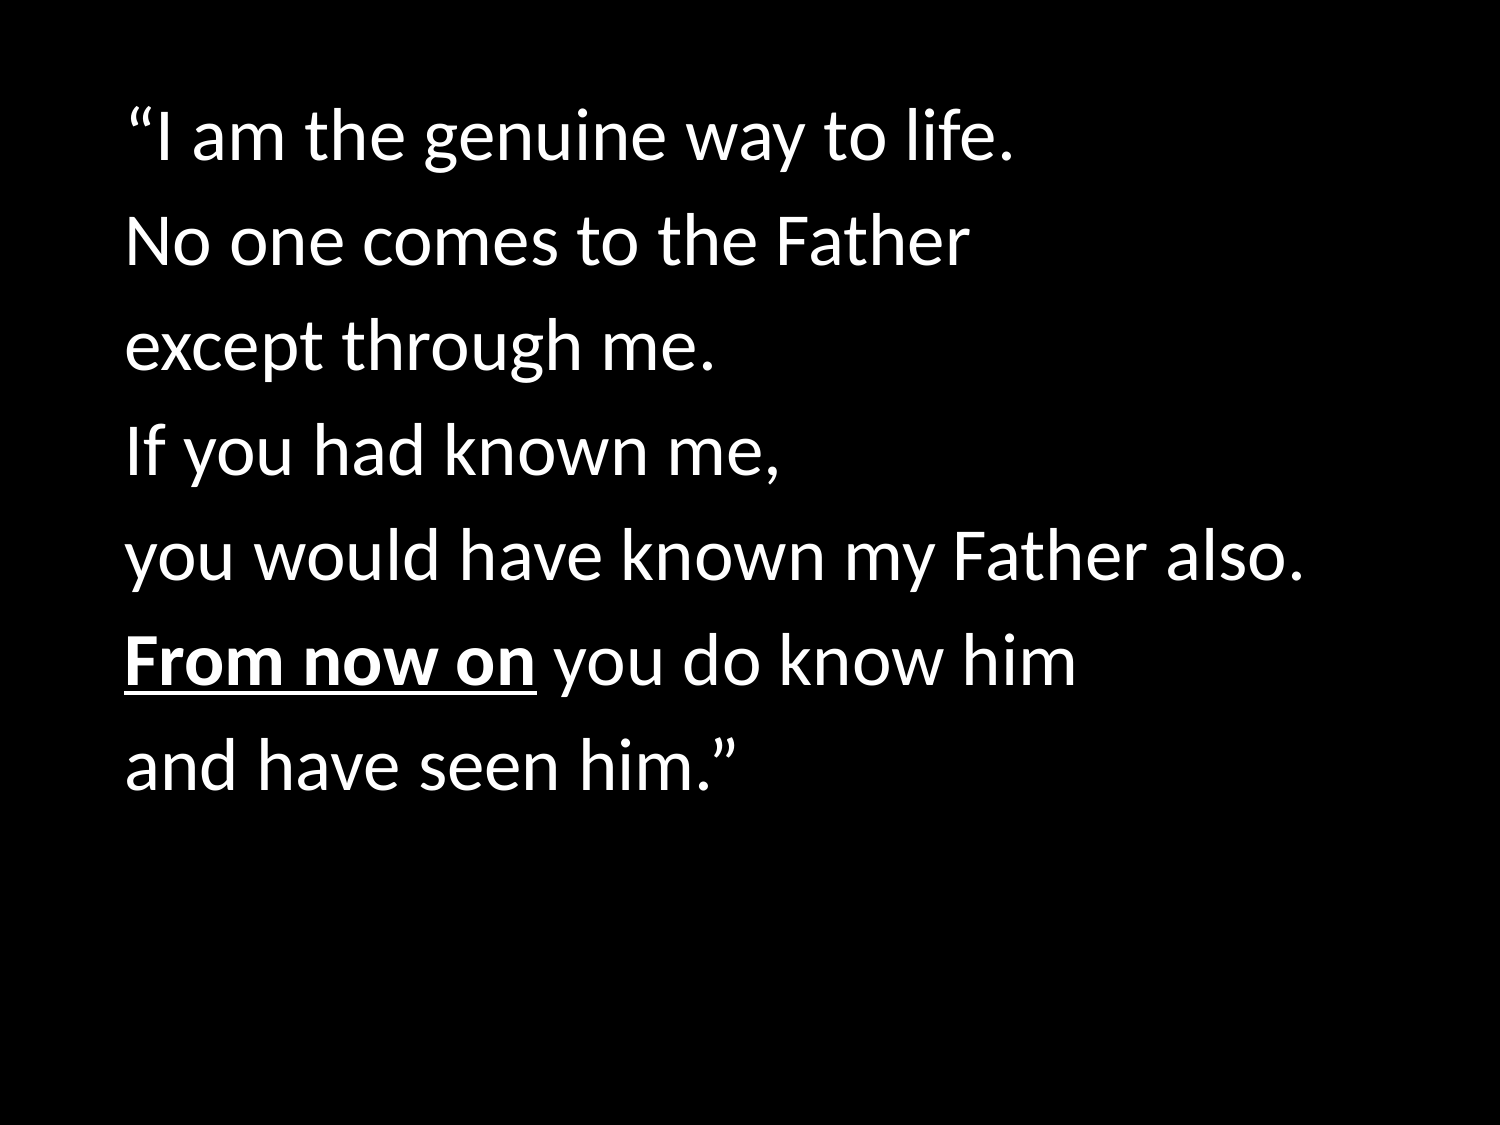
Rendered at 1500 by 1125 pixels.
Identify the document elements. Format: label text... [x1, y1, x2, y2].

list “I am the genuine way to life. No one comes to the Father except through me. If you had known me, you would have known my Father also. From now on you do know him and have seen him.” [53, 78, 1447, 1035]
